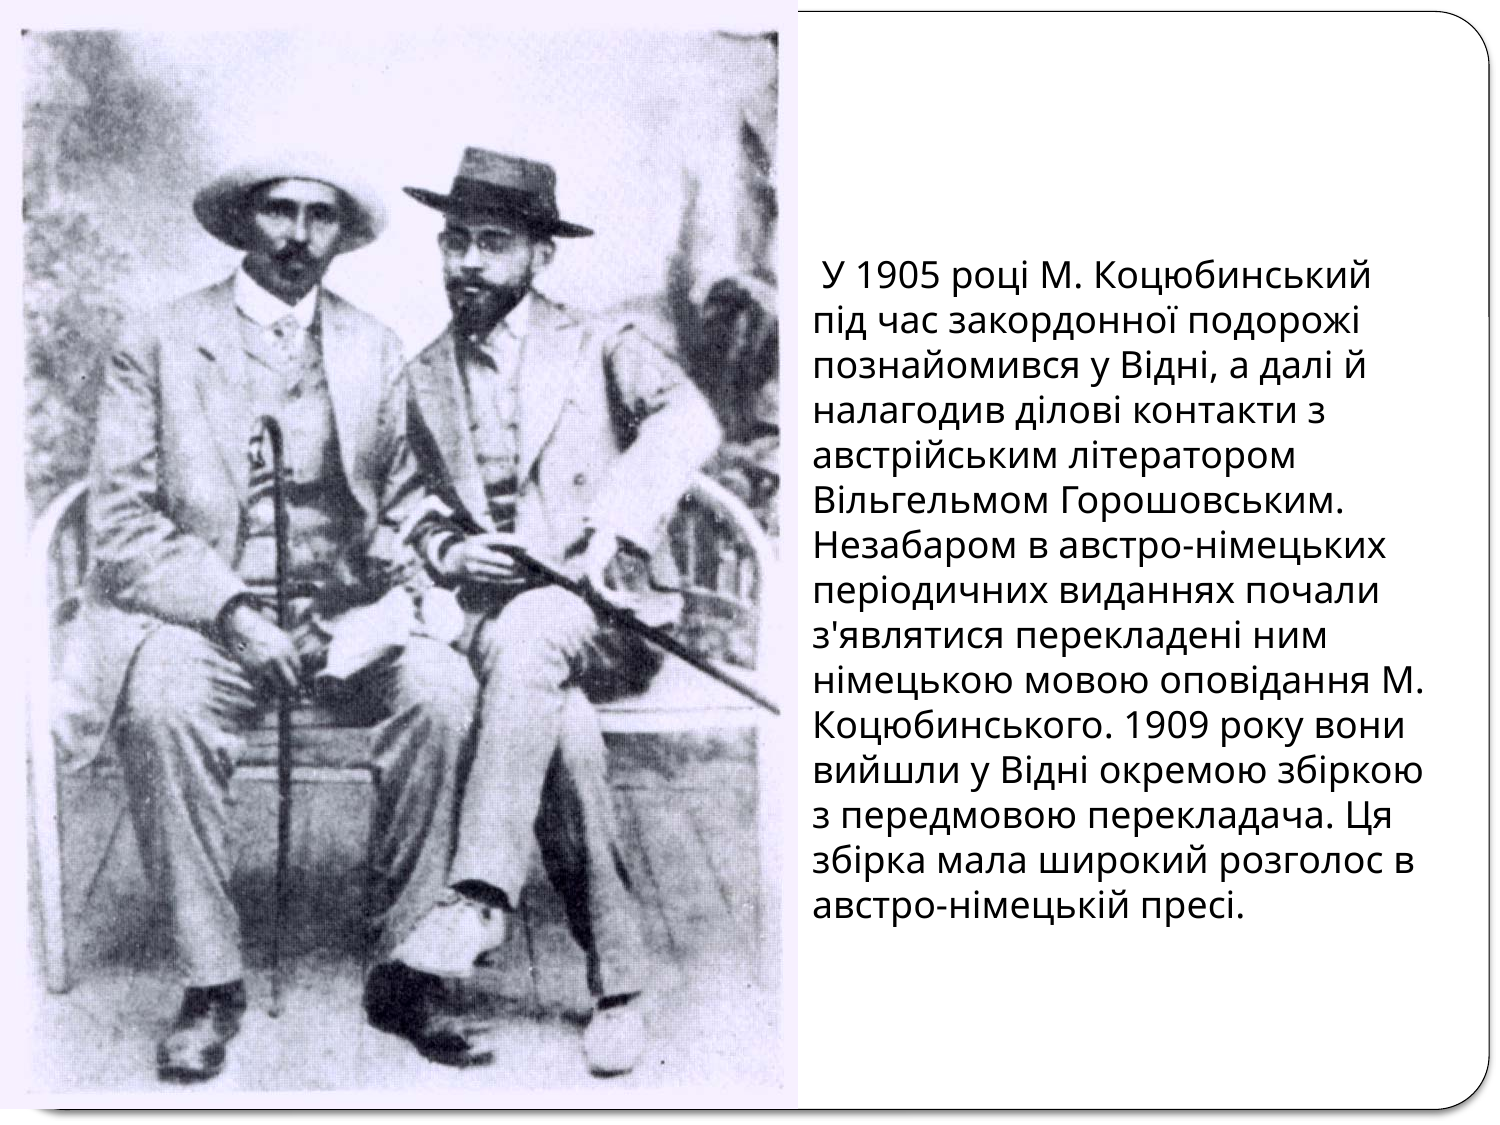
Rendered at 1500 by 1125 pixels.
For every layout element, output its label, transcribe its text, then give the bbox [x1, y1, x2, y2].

text_box У 1905 році М. Коцюбинський під час закордонної подорожі познайомився у Відні, а далі й налагодив ділові контакти з австрійським літератором Вільгельмом Горошовським. Незабаром в австро-німецьких періодичних виданнях почали з'являтися перекладені ним німецькою мовою оповідання М. Коцюбинського. 1909 року вони вийшли у Відні окремою збіркою з передмовою перекладача. Ця збірка мала широкий розголос в австро-німецькій пресі. [802, 243, 1447, 934]
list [0, 0, 798, 1110]
